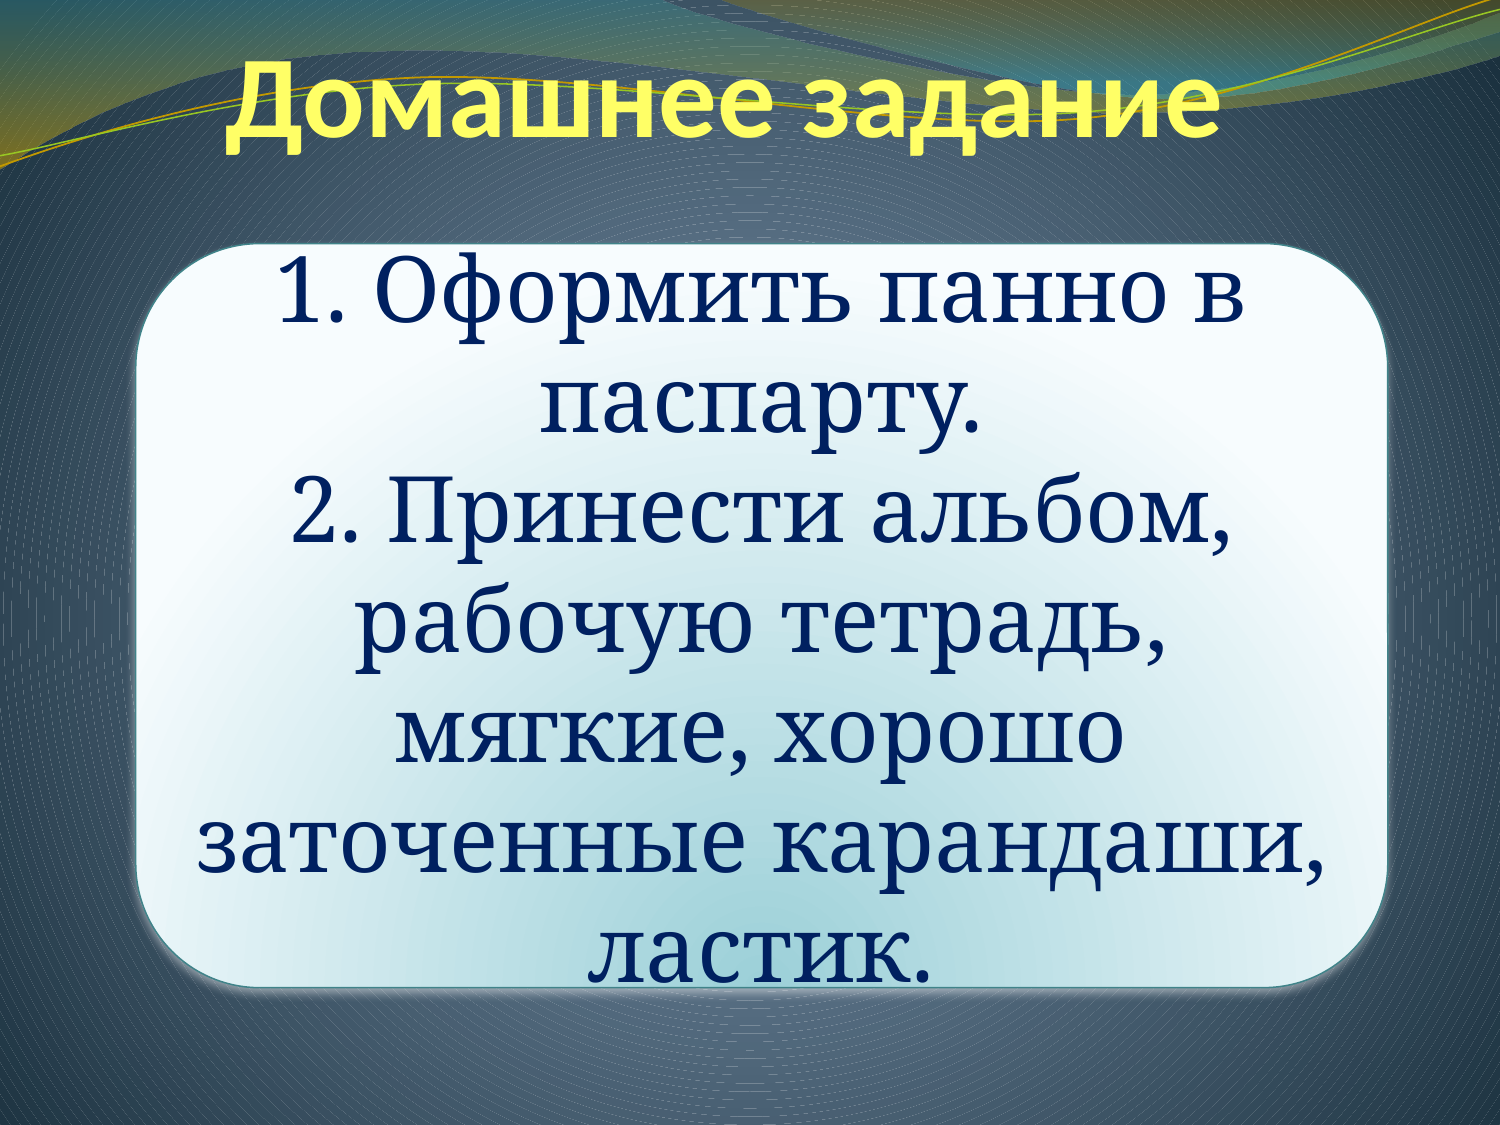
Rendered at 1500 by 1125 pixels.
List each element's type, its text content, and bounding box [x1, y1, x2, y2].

title Домашнее задание [86, 0, 1363, 162]
text_box 1. Оформить панно в паспарту. 2. Принести альбом, рабочую тетрадь, мягкие, хорошо заточенные карандаши, ластик. [134, 242, 1389, 989]
